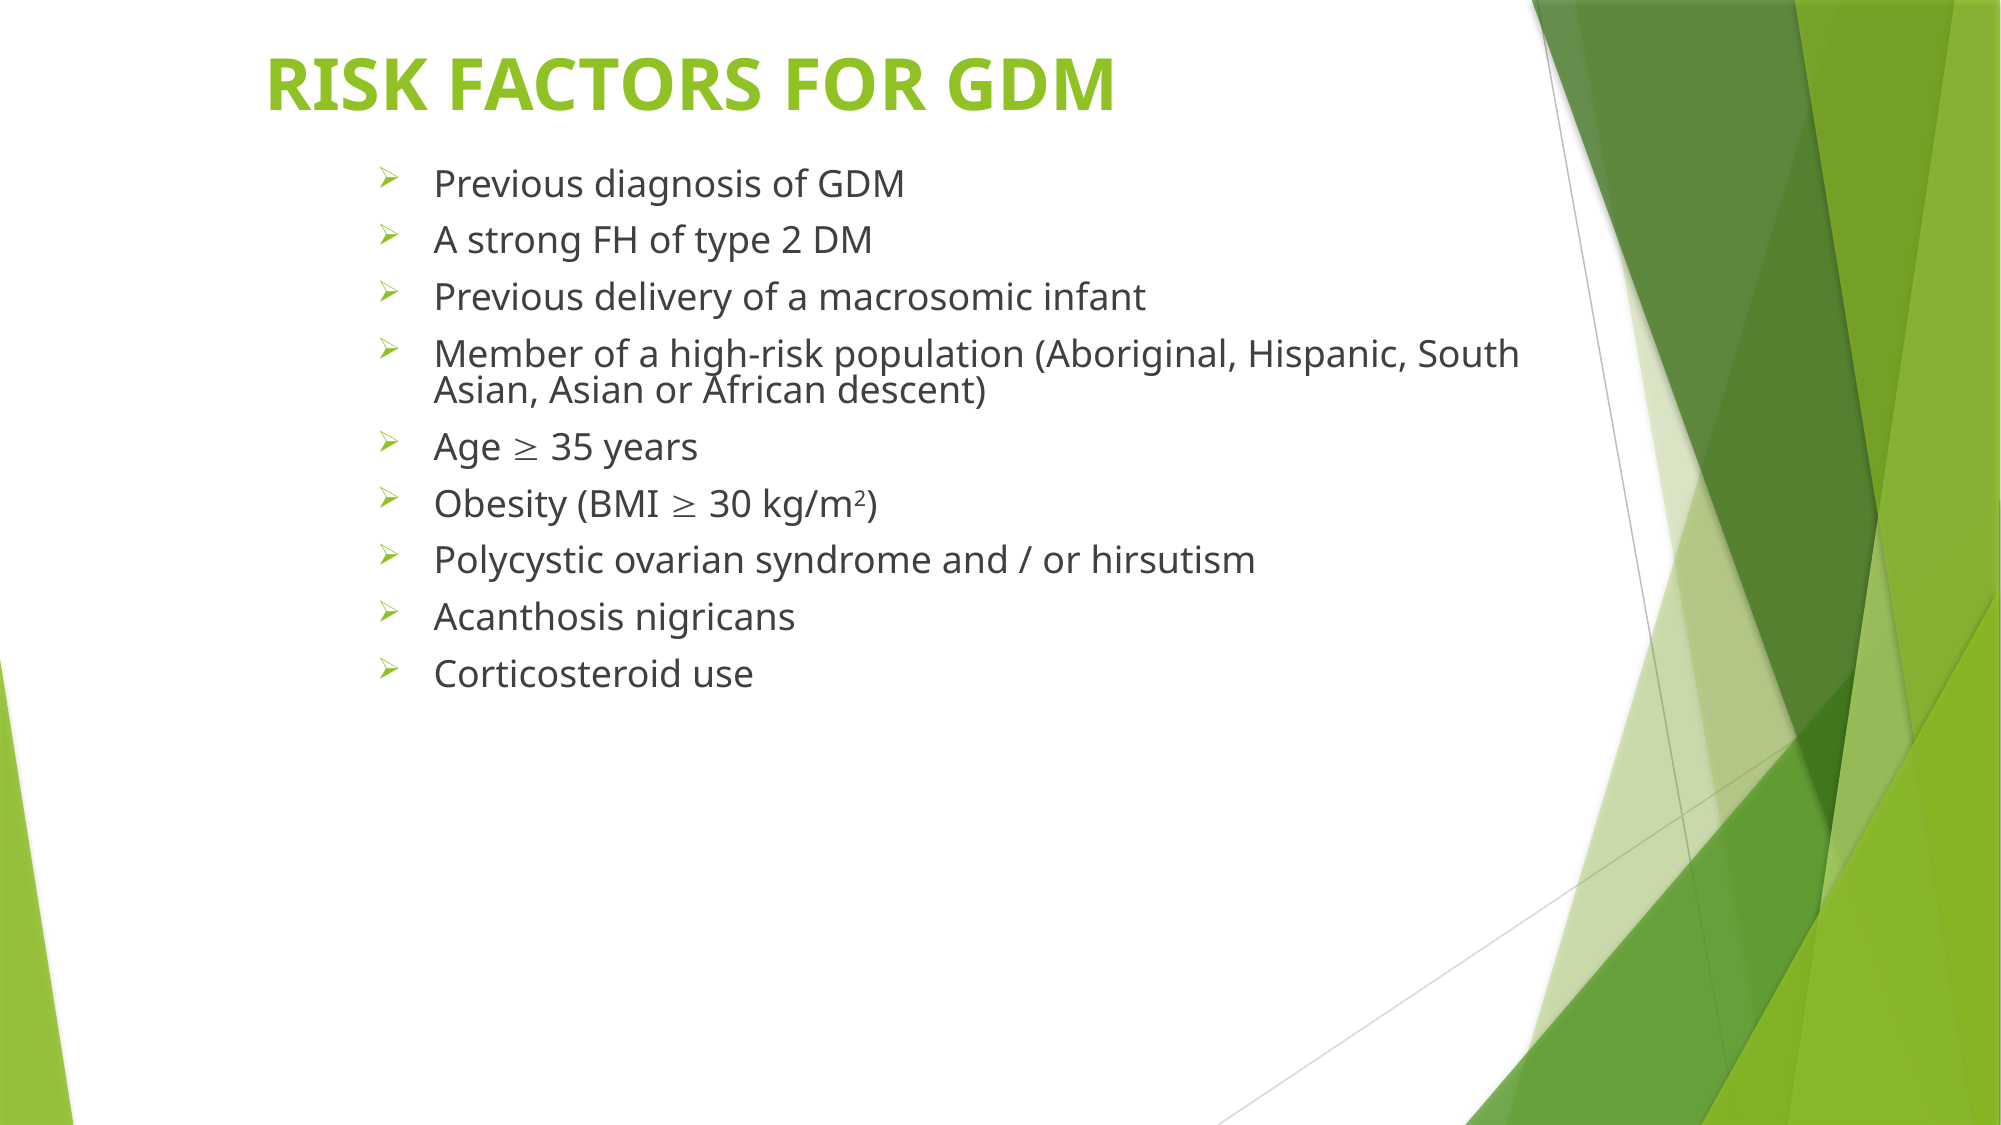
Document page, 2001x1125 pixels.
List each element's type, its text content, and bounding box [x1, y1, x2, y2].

title RISK FACTORS FOR GDM [249, 31, 1750, 133]
list Previous diagnosis of GDM A strong FH of type 2 DM Previous delivery of a macrosomic infant Member of a high-risk population (Aboriginal, Hispanic, South Asian, Asian or African descent) Age  35 years Obesity (BMI  30 kg/m2) Polycystic ovarian syndrome and / or hirsutism Acanthosis nigricans Corticosteroid use [362, 160, 1638, 1071]
